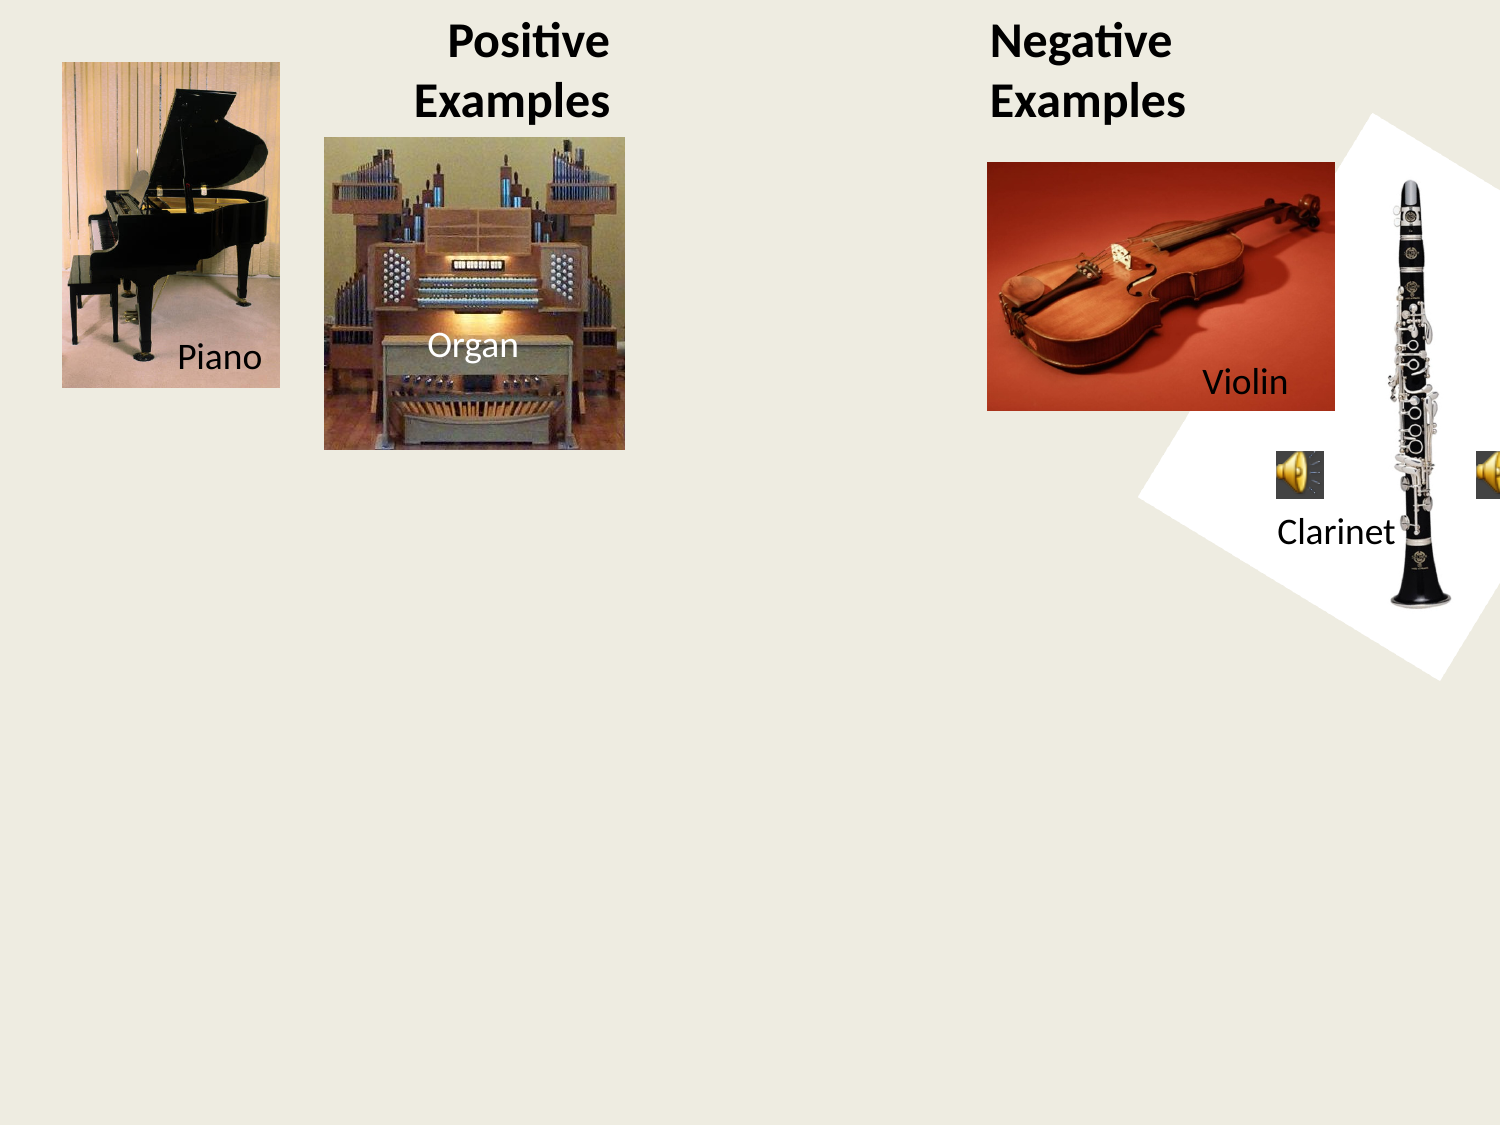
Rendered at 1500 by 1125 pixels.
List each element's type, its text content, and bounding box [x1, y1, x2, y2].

text_box Positive Examples [350, 0, 625, 135]
picture [987, 114, 1500, 680]
text_box Negative Examples [975, 0, 1300, 135]
picture [62, 62, 280, 388]
picture [324, 137, 626, 451]
text_box Piano [284, 324, 288, 385]
